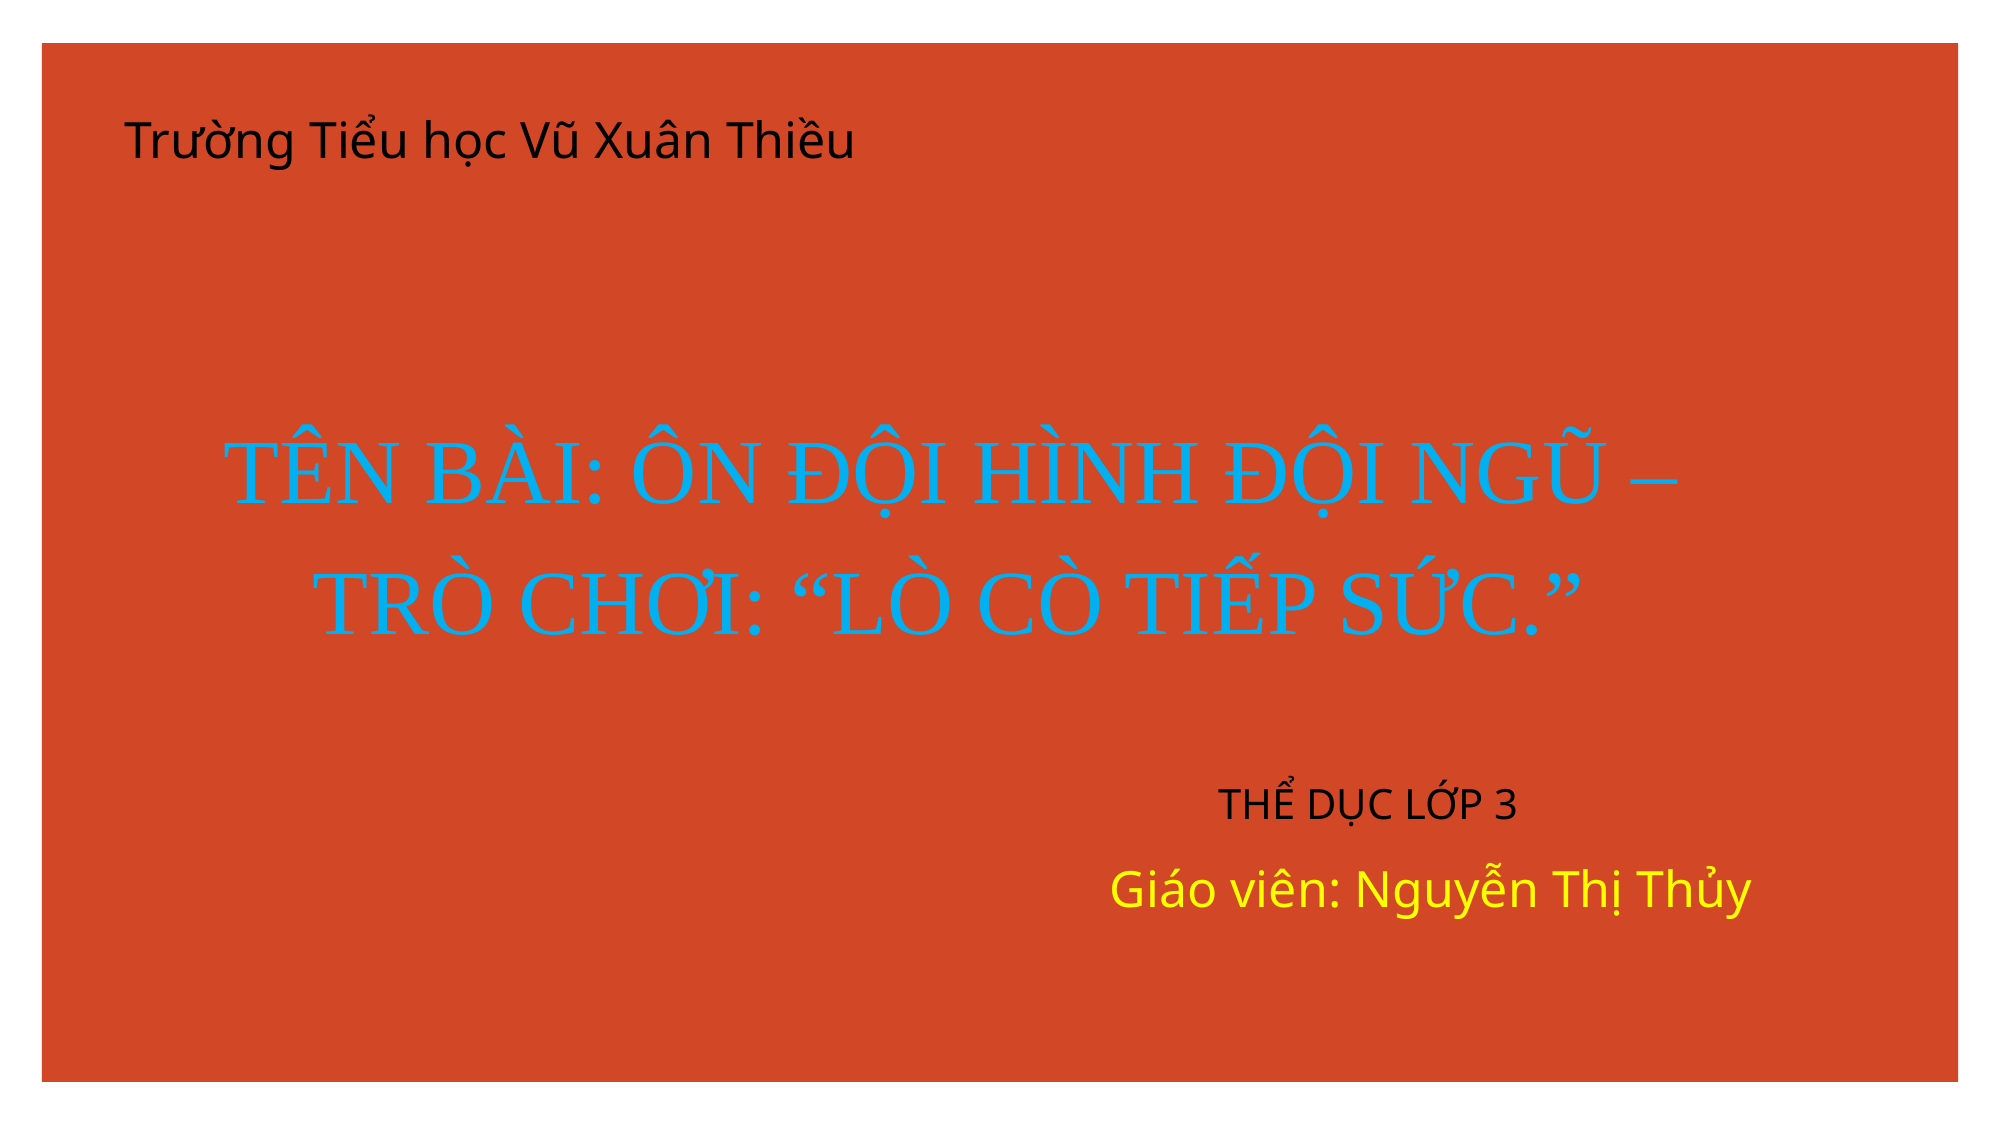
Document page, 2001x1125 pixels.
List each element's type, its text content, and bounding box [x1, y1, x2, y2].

text_box Giáo viên: Nguyễn Thị Thủy [1015, 850, 1847, 926]
text_box Trường Tiểu học Vũ Xuân Thiều [109, 101, 873, 176]
text_box THỂ DỤC LỚP 3 [1203, 770, 1534, 835]
text_box TÊN BÀI: ÔN ĐỘI HÌNH ĐỘI NGŨ – TRÒ CHƠI: “LÒ CÒ TIẾP SỨC.” [79, 201, 1847, 665]
